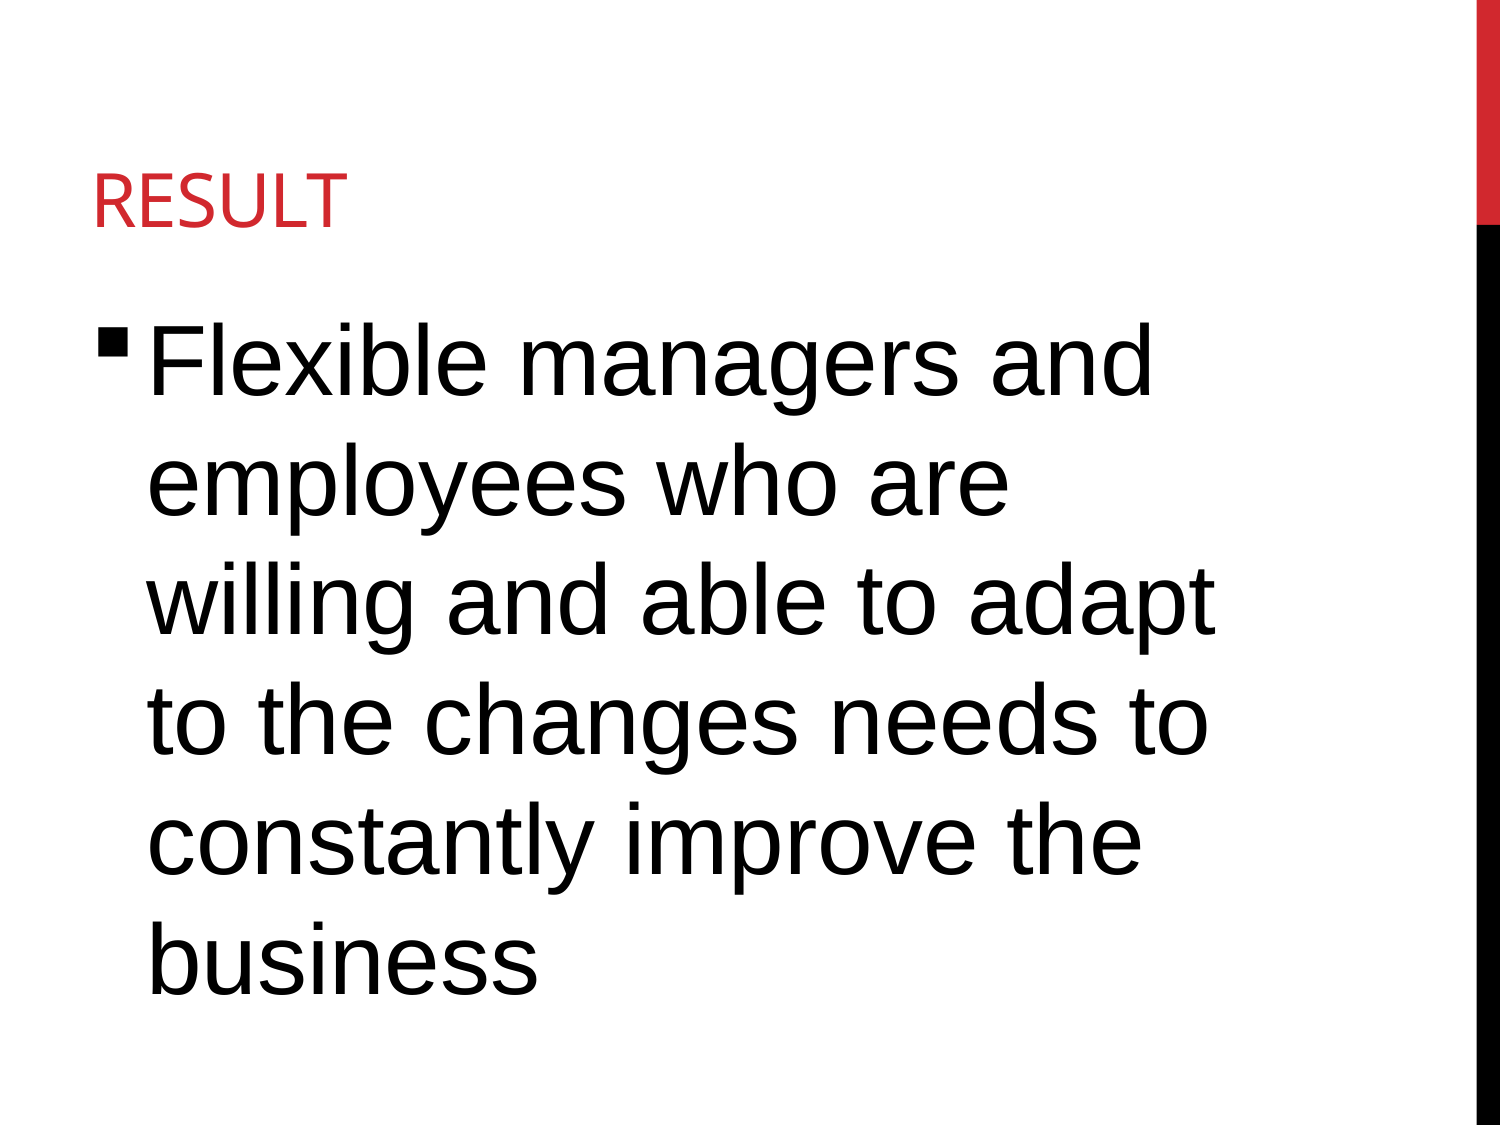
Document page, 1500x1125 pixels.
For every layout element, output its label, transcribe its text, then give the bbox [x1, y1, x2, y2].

list Flexible managers and employees who are willing and able to adapt to the changes needs to constantly improve the business [75, 287, 1325, 1005]
title Result [75, 25, 1025, 250]
